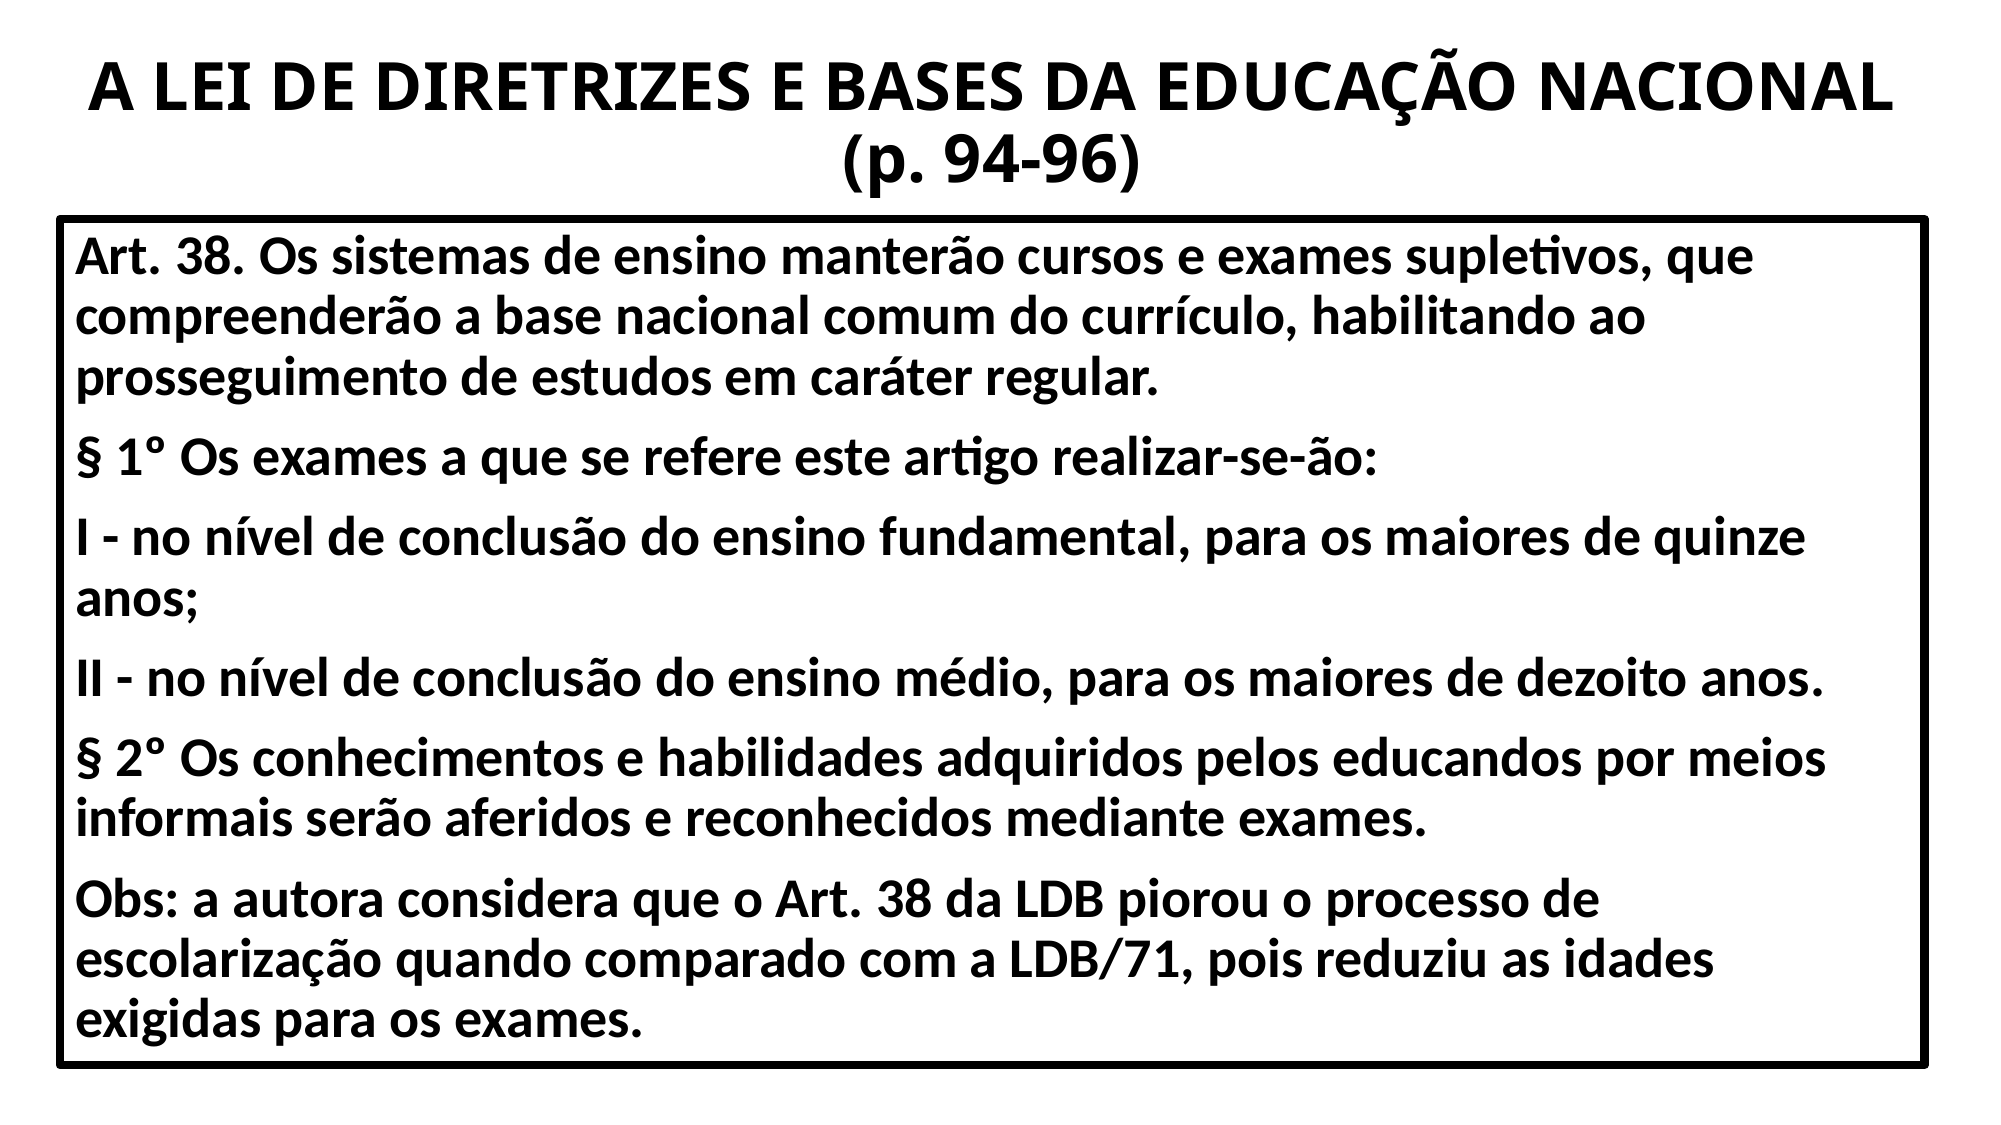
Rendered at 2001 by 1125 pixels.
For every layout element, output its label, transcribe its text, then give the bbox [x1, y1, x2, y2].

list Art. 38. Os sistemas de ensino manterão cursos e exames supletivos, que compreenderão a base nacional comum do currículo, habilitando ao prosseguimento de estudos em caráter regular. § 1º Os exames a que se refere este artigo realizar-se-ão: I - no nível de conclusão do ensino fundamental, para os maiores de quinze anos; II - no nível de conclusão do ensino médio, para os maiores de dezoito anos. § 2º Os conhecimentos e habilidades adquiridos pelos educandos por meios informais serão aferidos e reconhecidos mediante exames. Obs: a autora considera que o Art. 38 da LDB piorou o processo de escolarização quando comparado com a LDB/71, pois reduziu as idades exigidas para os exames. [60, 218, 1925, 1066]
title A LEI DE DIRETRIZES E BASES DA EDUCAÇÃO NACIONAL (p. 94-96) [60, 30, 1925, 218]
